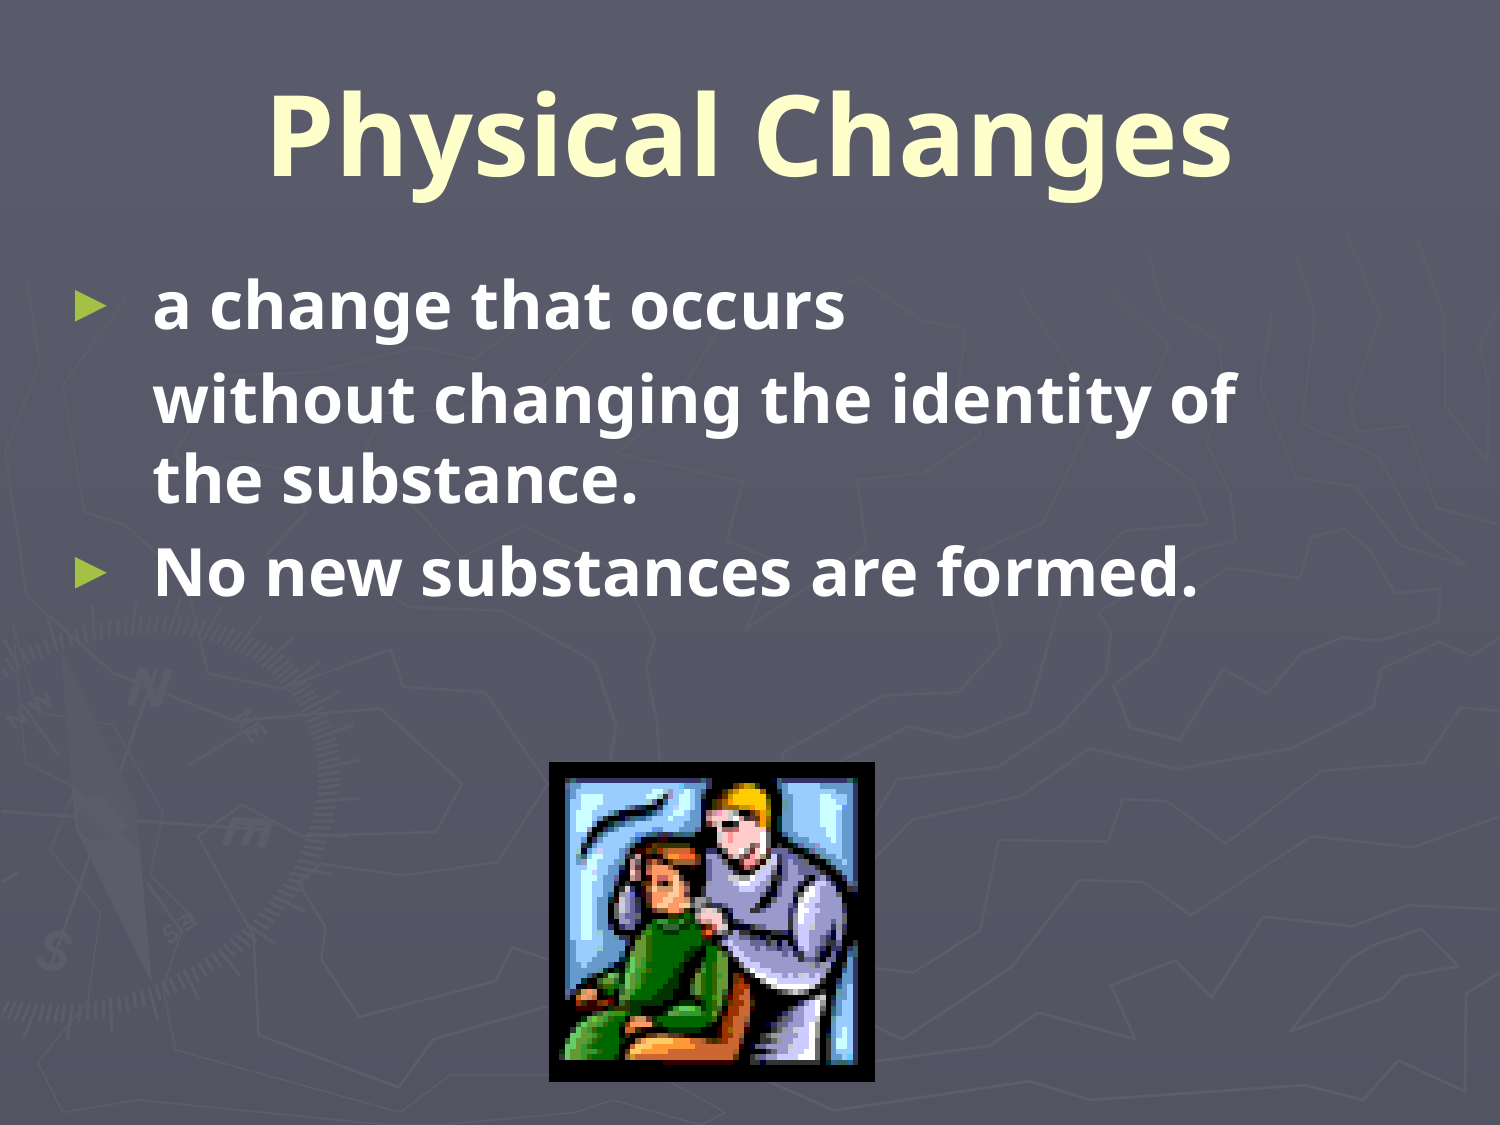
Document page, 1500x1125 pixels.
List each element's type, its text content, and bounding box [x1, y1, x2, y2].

title Physical Changes [49, 37, 1451, 226]
list a change that occurs without changing the identity of the substance. No new substances are formed. [49, 162, 1326, 826]
picture [549, 762, 876, 1083]
